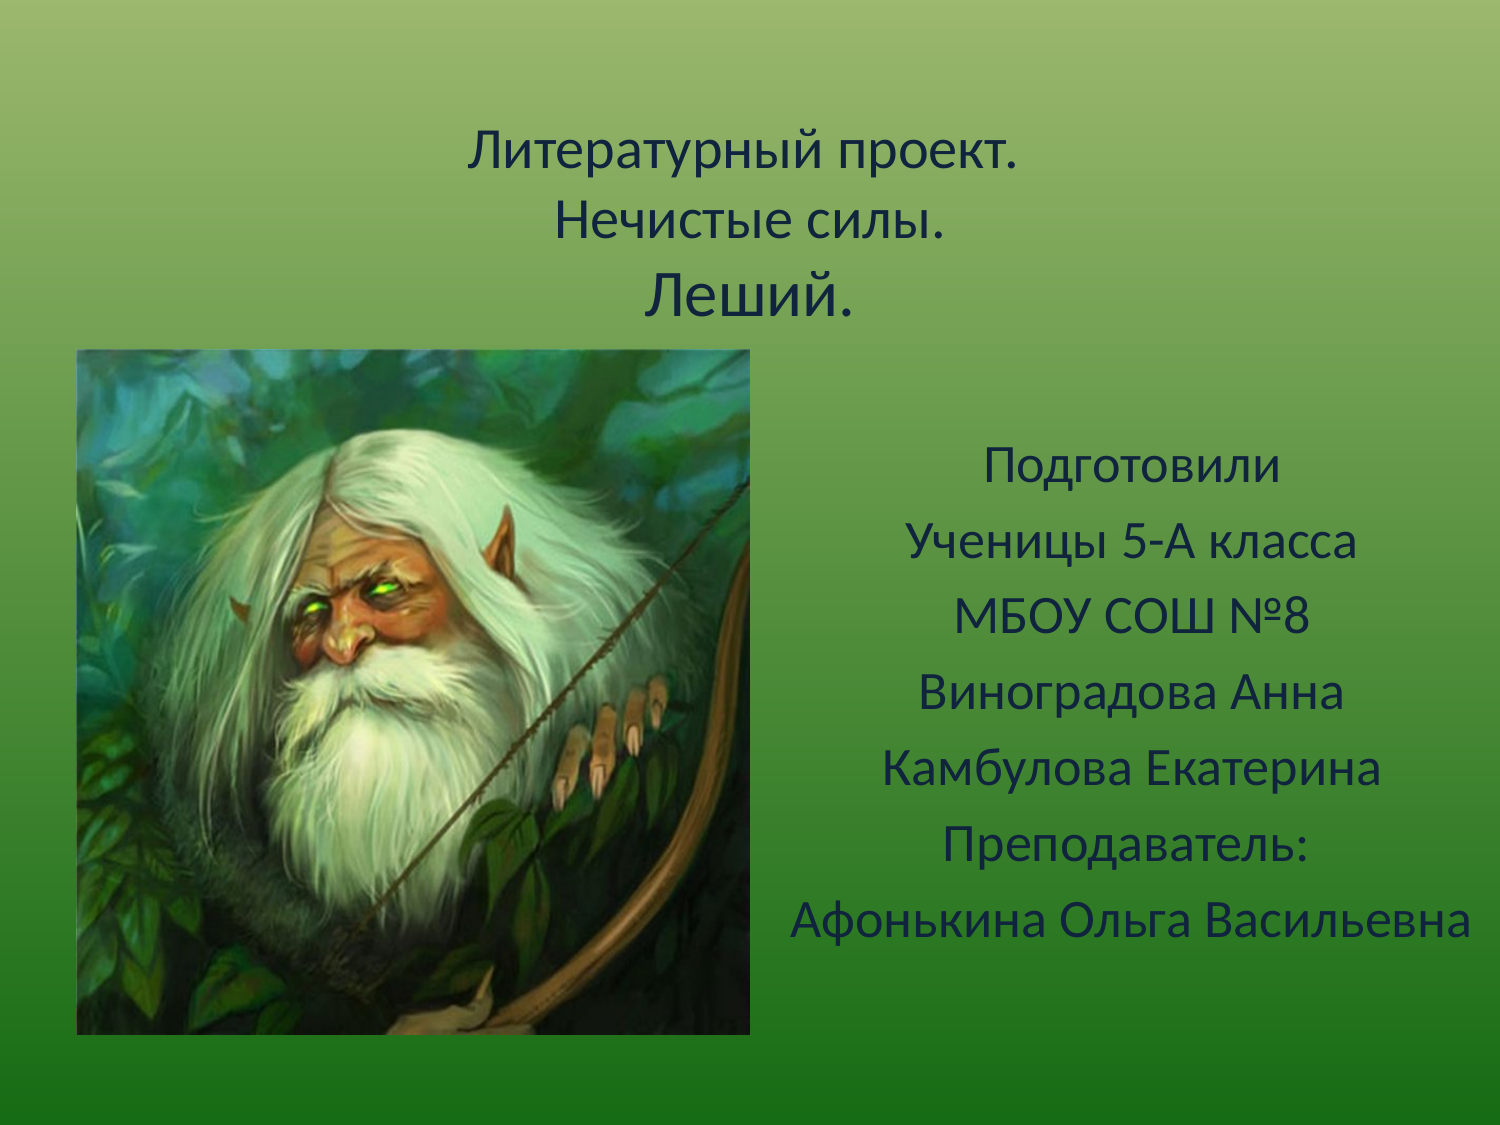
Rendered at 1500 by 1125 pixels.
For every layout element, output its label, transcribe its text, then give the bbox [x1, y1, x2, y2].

title Литературный проект. Нечистые силы. Леший. [112, 30, 1388, 409]
picture [76, 349, 751, 1036]
subtitle Подготовили Ученицы 5-А класса МБОУ СОШ №8 Виноградова Анна Камбулова Екатерина Преподаватель: Афонькина Ольга Васильевна [764, 420, 1500, 1125]
